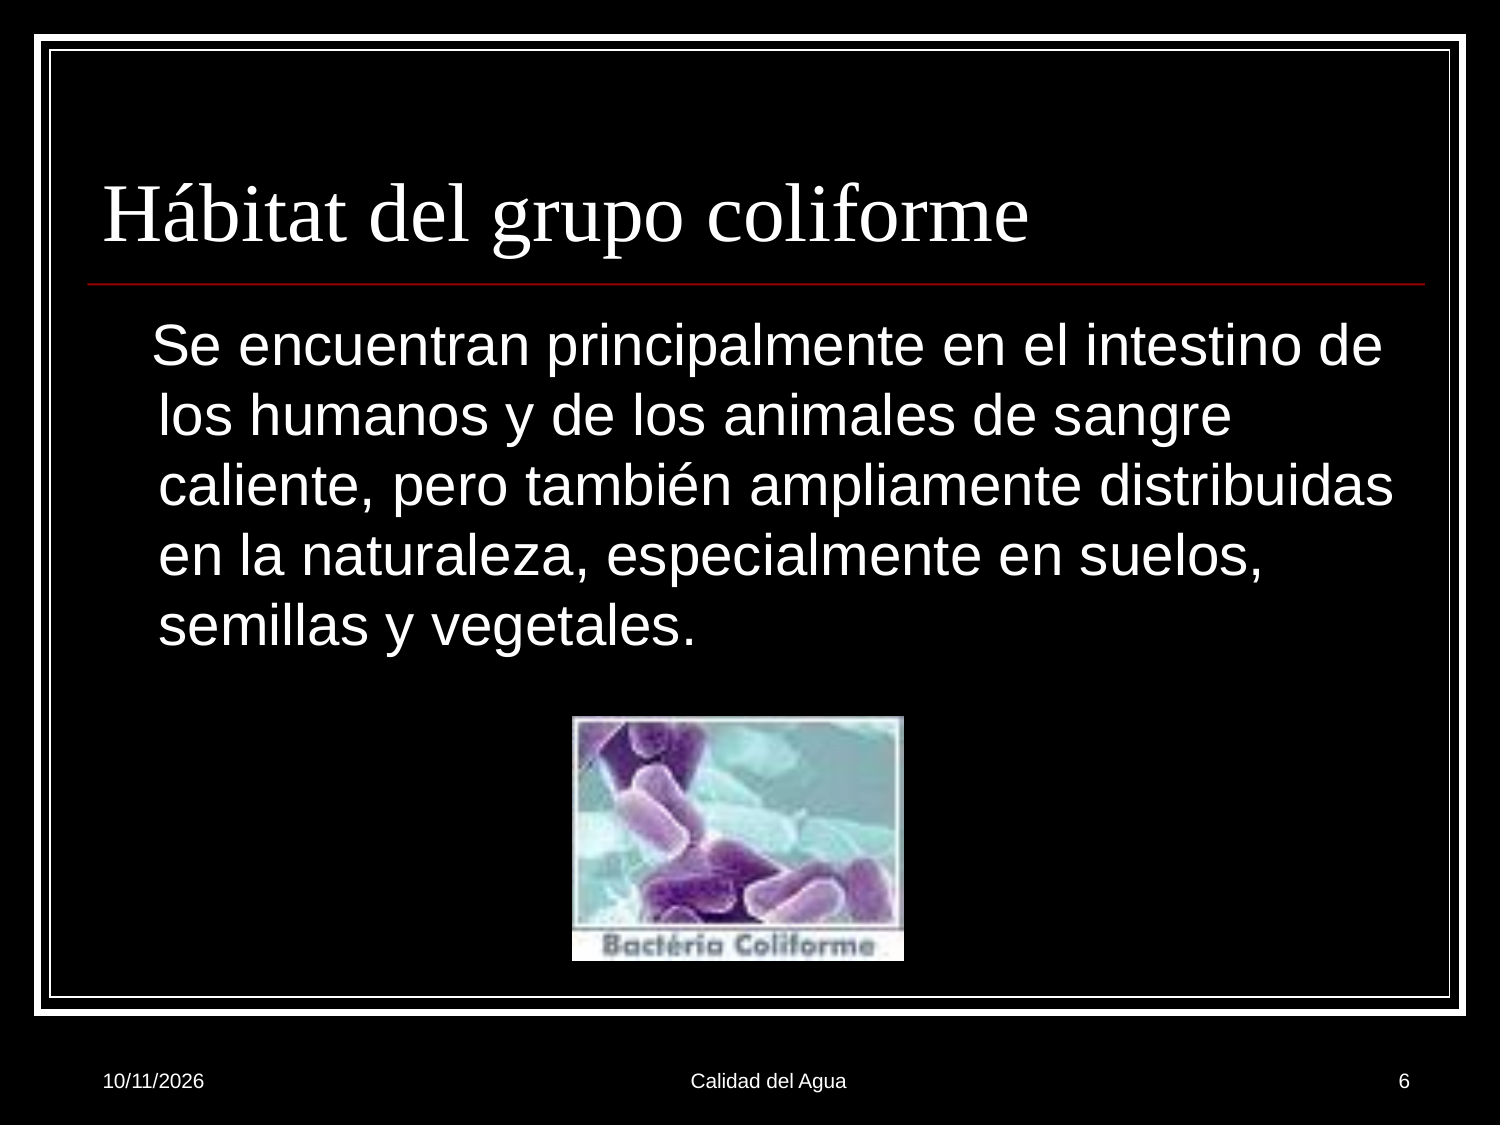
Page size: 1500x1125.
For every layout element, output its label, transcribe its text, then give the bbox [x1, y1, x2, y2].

slide_number 6 [1112, 1024, 1426, 1101]
title Hábitat del grupo coliforme [87, 77, 1426, 266]
picture [572, 715, 904, 961]
list Se encuentran principalmente en el intestino de los humanos y de los animales de sangre caliente, pero también ampliamente distribuidas en la naturaleza, especialmente en suelos, semillas y vegetales. [87, 299, 1426, 963]
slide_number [87, 1024, 426, 1101]
footer Calidad del Agua [530, 1024, 1007, 1101]
